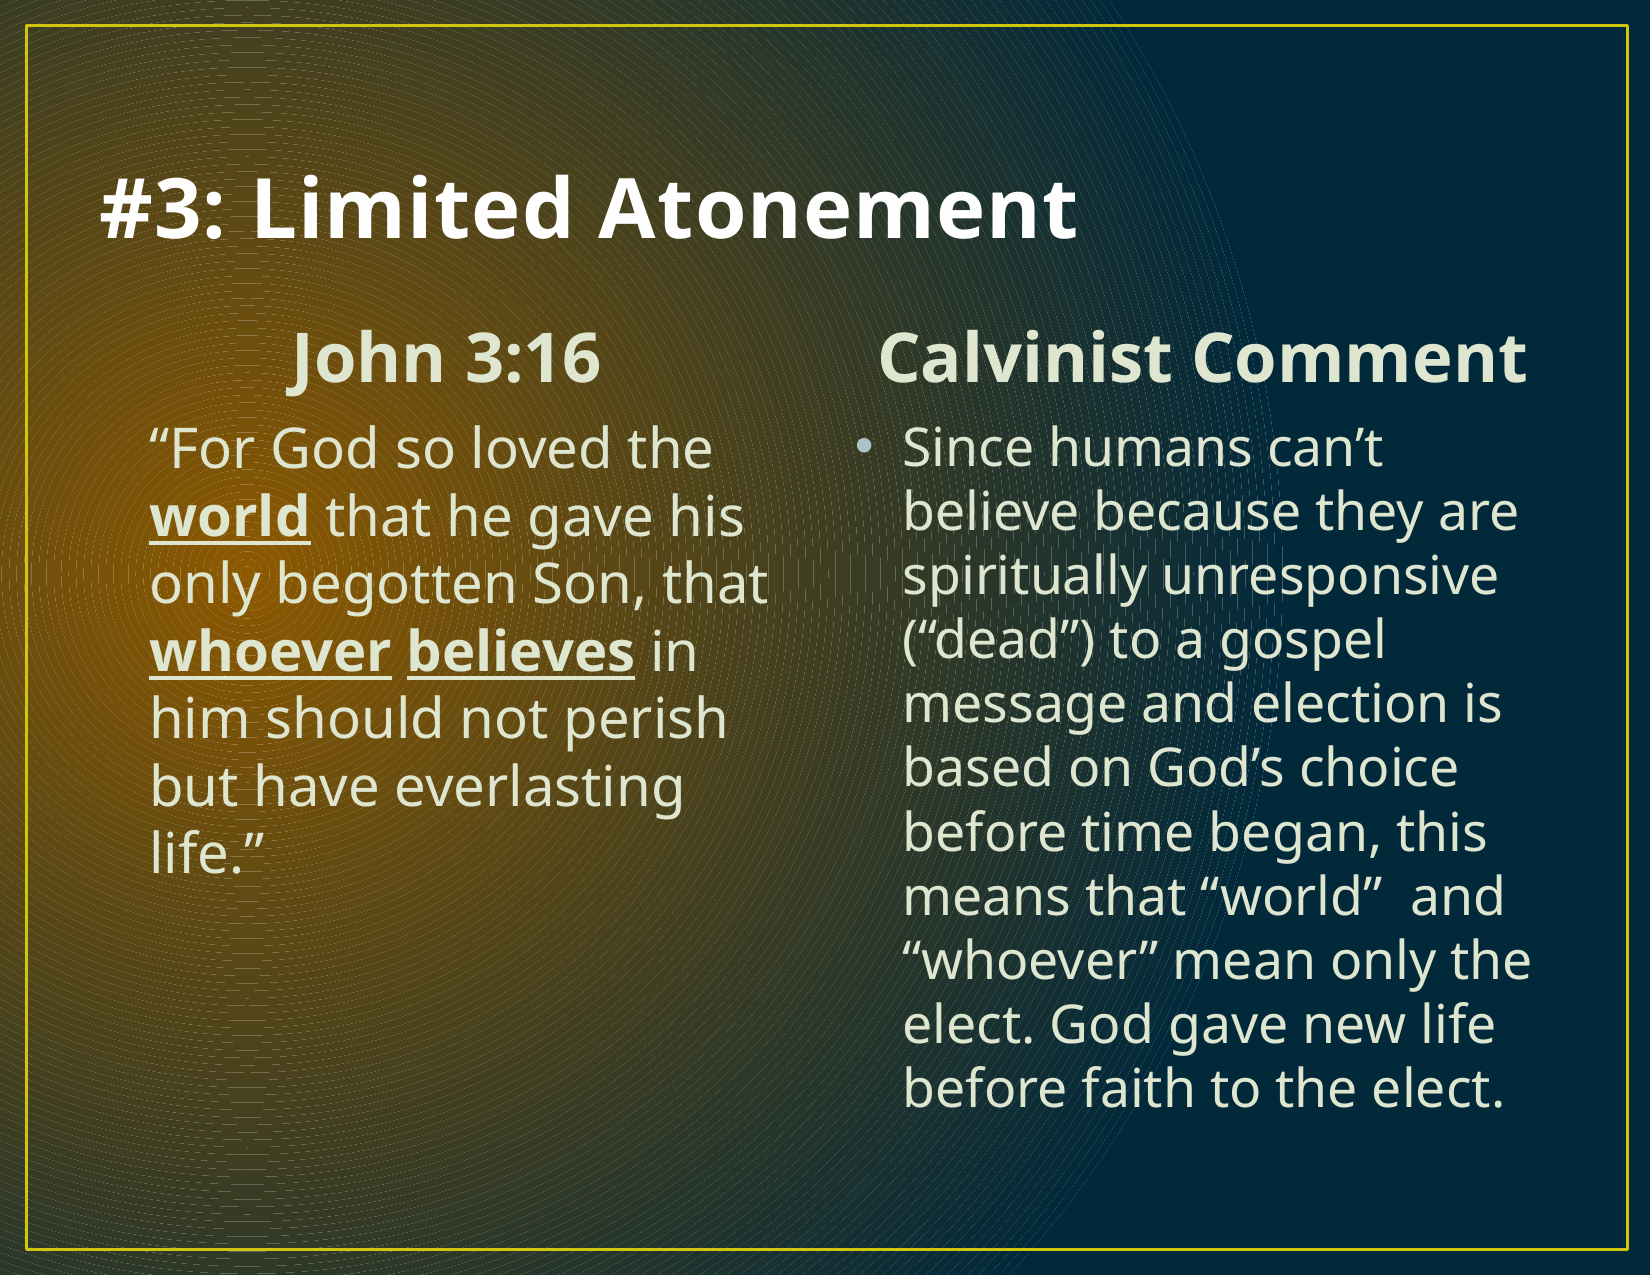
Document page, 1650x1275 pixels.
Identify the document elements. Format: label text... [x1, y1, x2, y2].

list “For God so loved the world that he gave his only begotten Son, that whoever believes in him should not perish but have everlasting life.” [82, 404, 812, 1139]
list Since humans can’t believe because they are spiritually unresponsive (“dead”) to a gospel message and election is based on God’s choice before time began, this means that “world” and “whoever” mean only the elect. God gave new life before faith to the elect. [838, 404, 1568, 1139]
list John 3:16 [82, 285, 812, 404]
list Calvinist Comment [838, 285, 1568, 404]
title #3: Limited Atonement [82, 51, 1568, 264]
